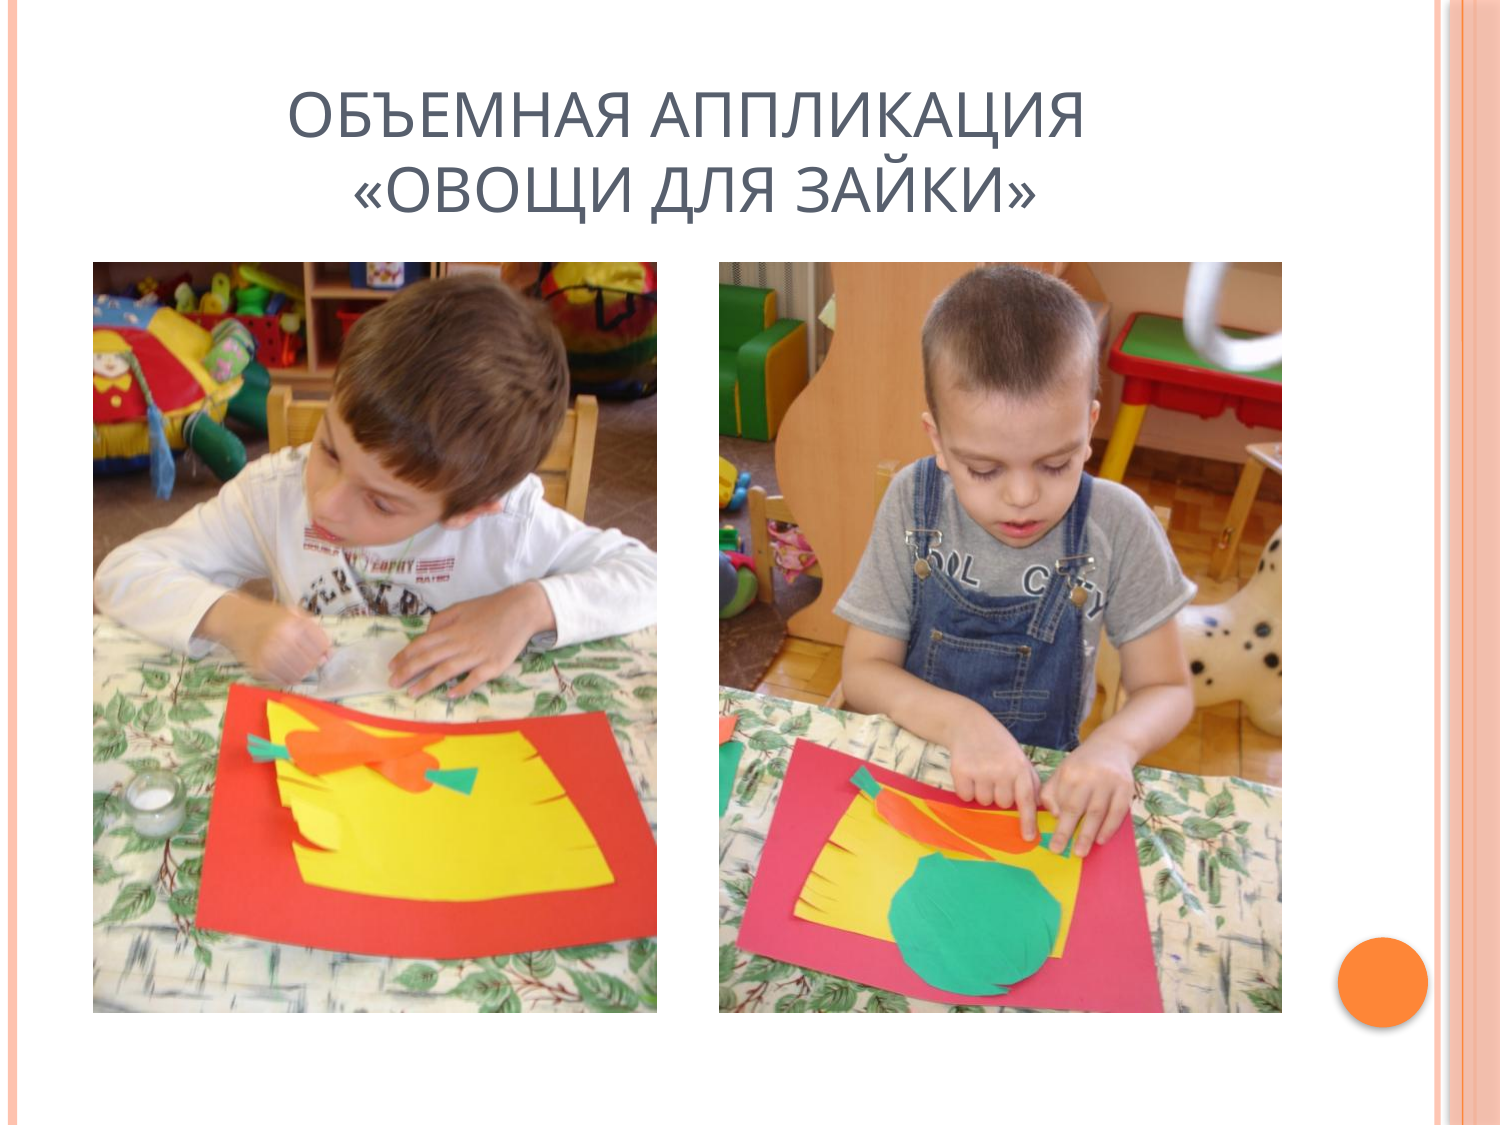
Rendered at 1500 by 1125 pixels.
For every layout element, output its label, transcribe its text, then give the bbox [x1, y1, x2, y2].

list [93, 261, 657, 1013]
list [718, 261, 1283, 1013]
title Объемная аппликация «Овощи для зайки» [75, 45, 1300, 233]
